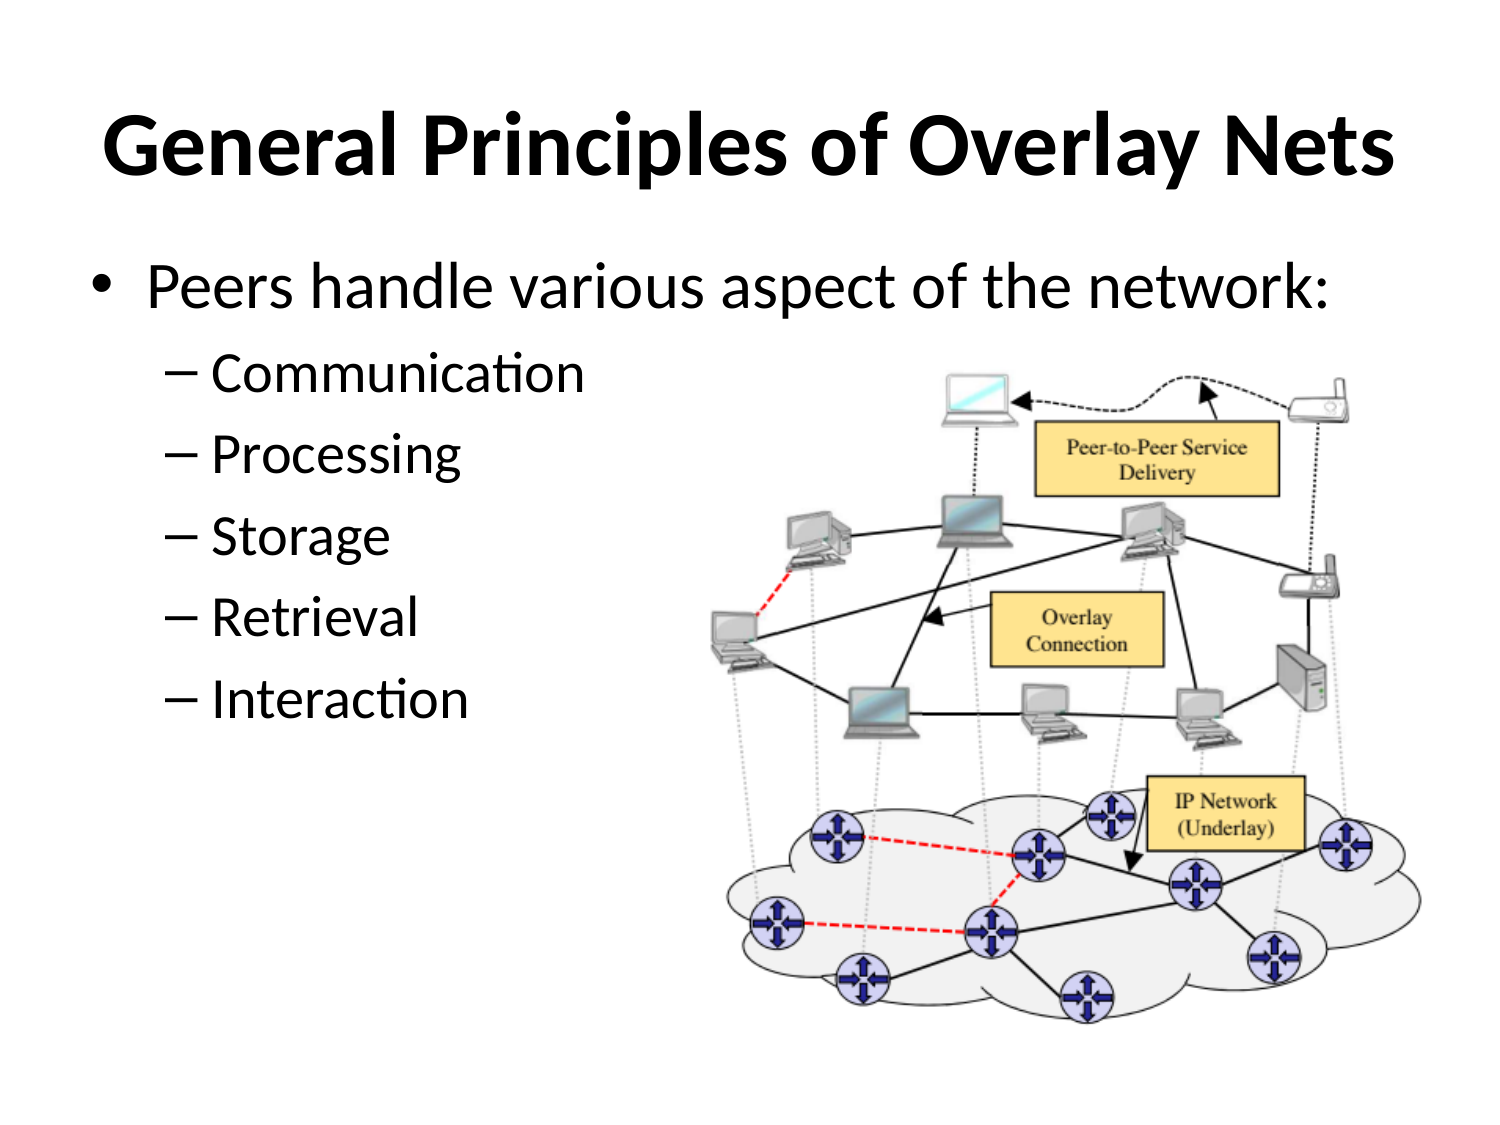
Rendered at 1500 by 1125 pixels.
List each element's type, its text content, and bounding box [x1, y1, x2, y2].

title General Principles of Overlay Nets [75, 45, 1425, 233]
picture [695, 351, 1426, 1030]
list Peers handle various aspect of the network: Communication Processing Storage Retrieval Interaction [75, 234, 1425, 1056]
